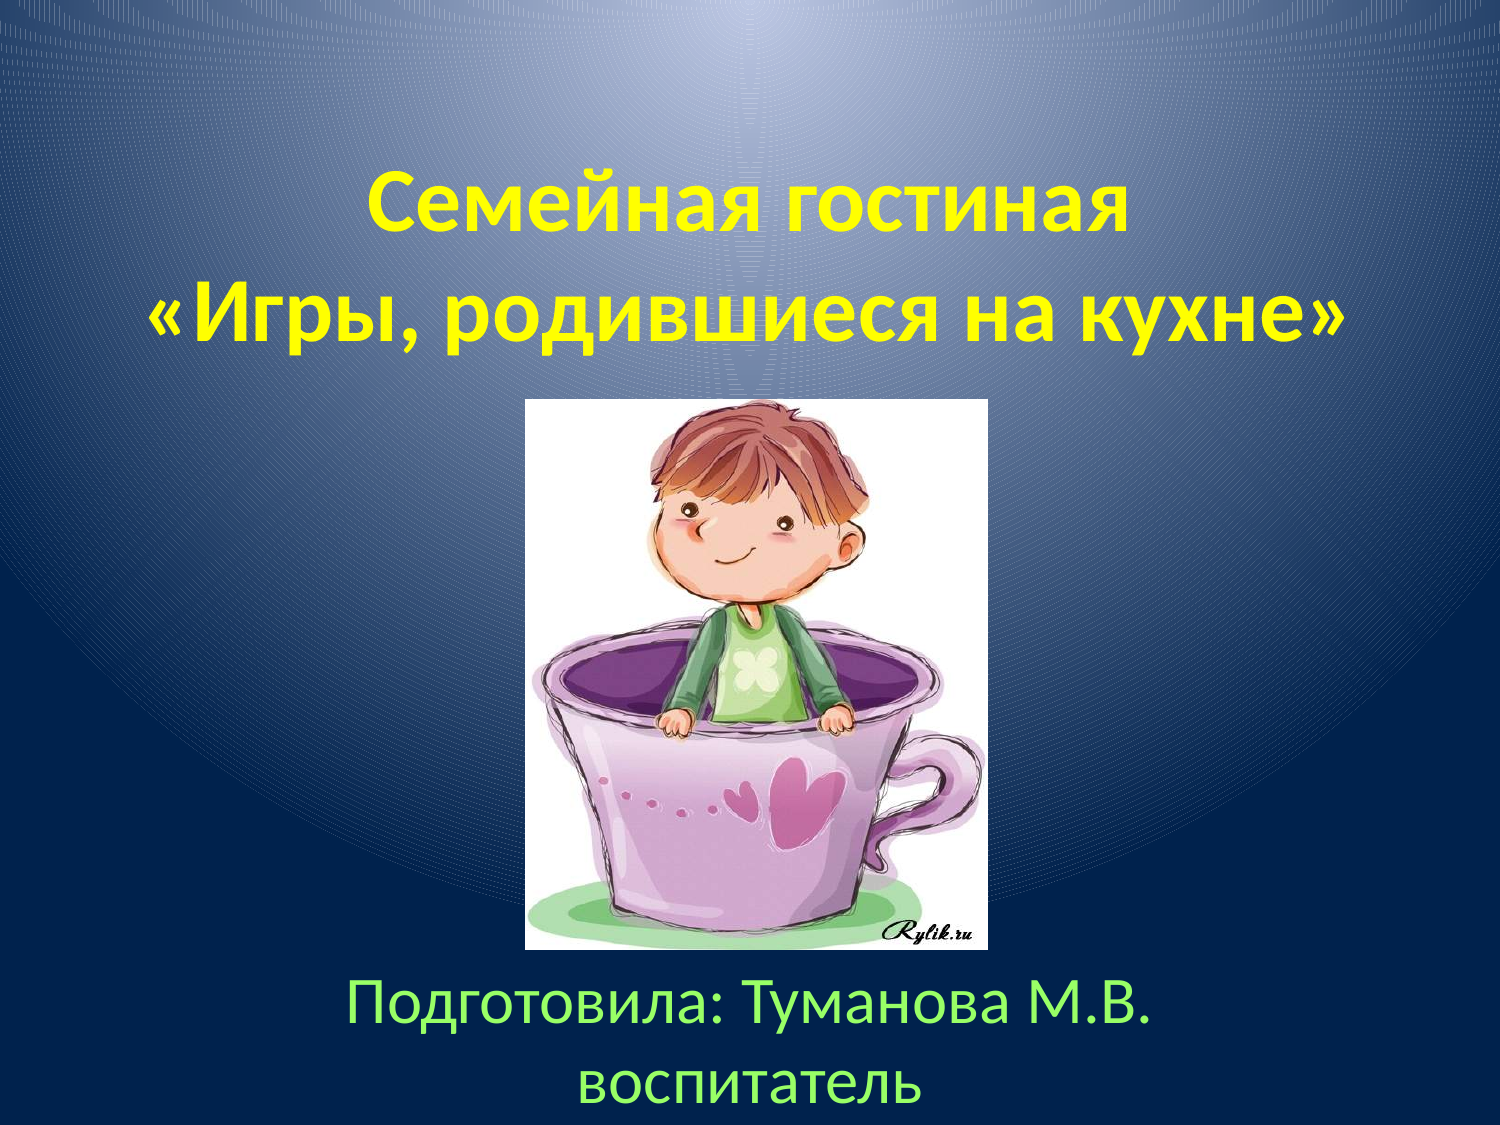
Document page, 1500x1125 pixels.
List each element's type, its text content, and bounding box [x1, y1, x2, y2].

subtitle Подготовила: Туманова М.В. воспитатель [225, 762, 1275, 1125]
picture [524, 399, 988, 951]
title Семейная гостиная «Игры, родившиеся на кухне» [112, 99, 1388, 400]
